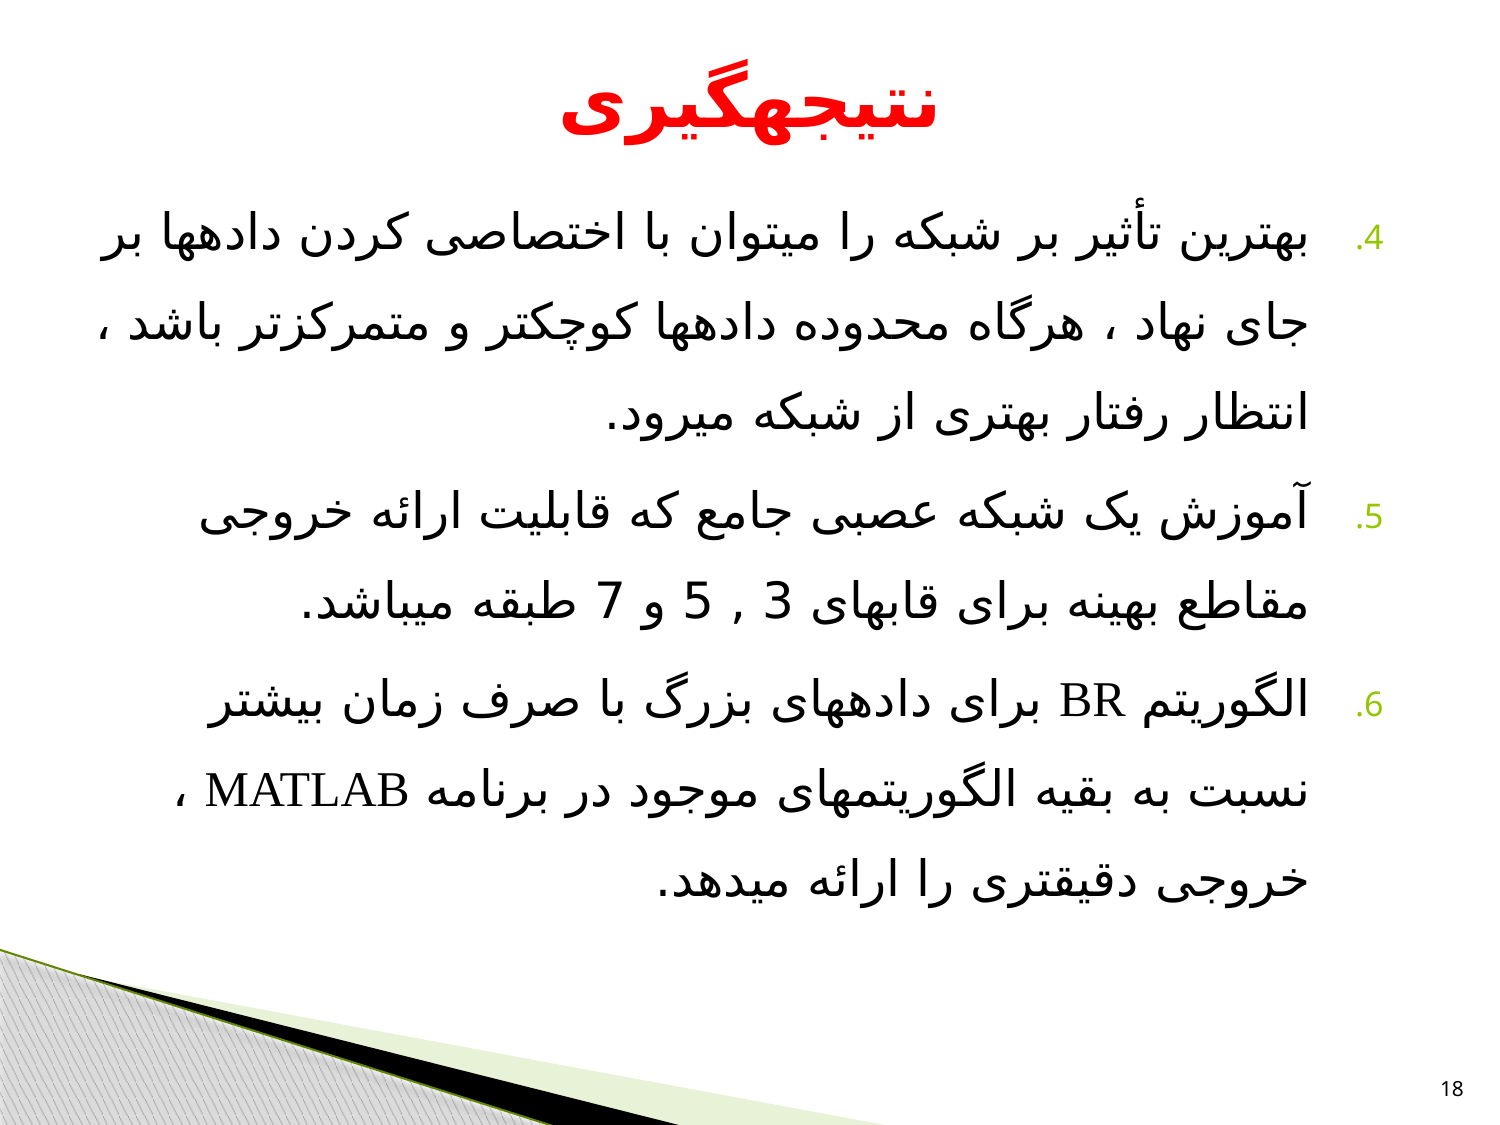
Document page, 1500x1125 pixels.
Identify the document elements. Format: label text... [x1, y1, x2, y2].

slide_number 18 [1418, 1051, 1479, 1112]
title نتیجه­گیری [75, 3, 1425, 192]
list بهترین تأثیر بر شبکه را می­توان با اختصاصی کردن داده­ها بر جای نهاد ، هرگاه محدوده داده­ها کوچکتر و متمرکزتر باشد ، انتظار رفتار بهتری از شبکه می­رود. آموزش یک شبکه عصبی جامع که قابلیت ارائه خروجی مقاطع بهینه برای قاب­های 3 , 5 و 7 طبقه می­باشد. الگوریتم­ BR برای داده­های بزرگ با صرف زمان بیشتر نسبت به بقیه الگوریتم­های موجود در برنامه MATLAB ، خروجی دقیق­تری را ارائه می­دهد. [68, 162, 1419, 905]
